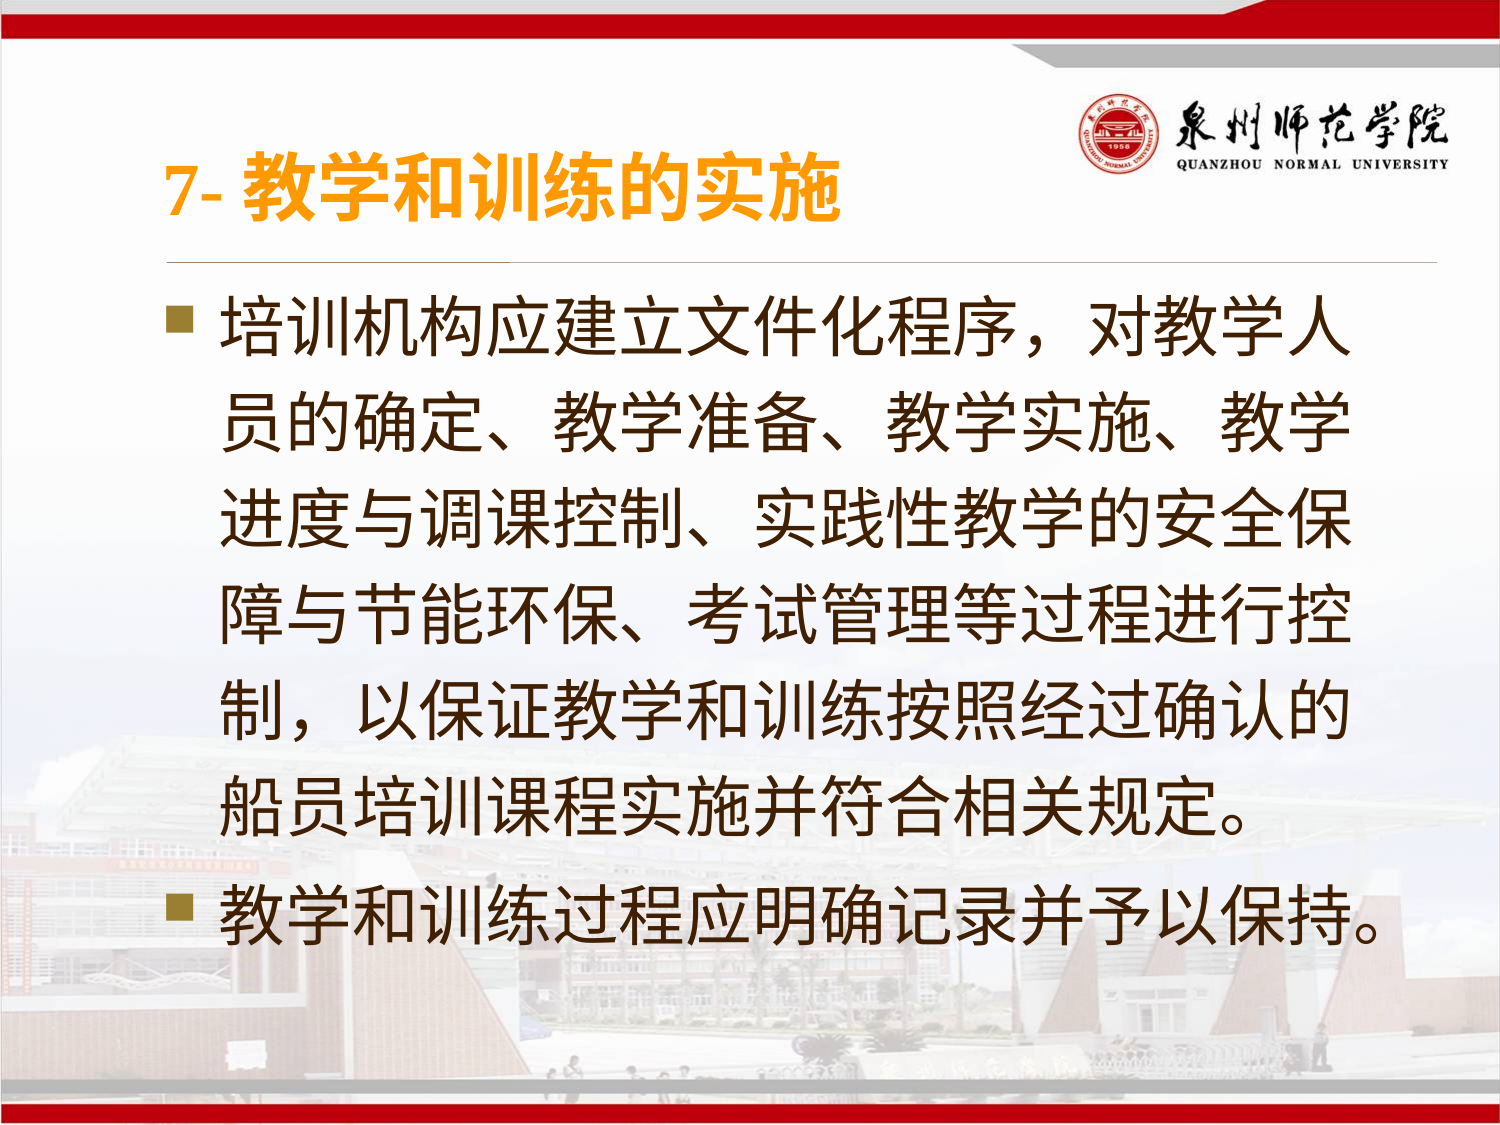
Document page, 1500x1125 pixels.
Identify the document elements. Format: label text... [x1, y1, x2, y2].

picture [0, 0, 1500, 1125]
title 7-教学和训练的实施 [147, 108, 1426, 261]
list 培训机构应建立文件化程序，对教学人员的确定、教学准备、教学实施、教学进度与调课控制、实践性教学的安全保障与节能环保、考试管理等过程进行控制，以保证教学和训练按照经过确认的船员培训课程实施并符合相关规定。 教学和训练过程应明确记录并予以保持。 [147, 261, 1426, 1063]
